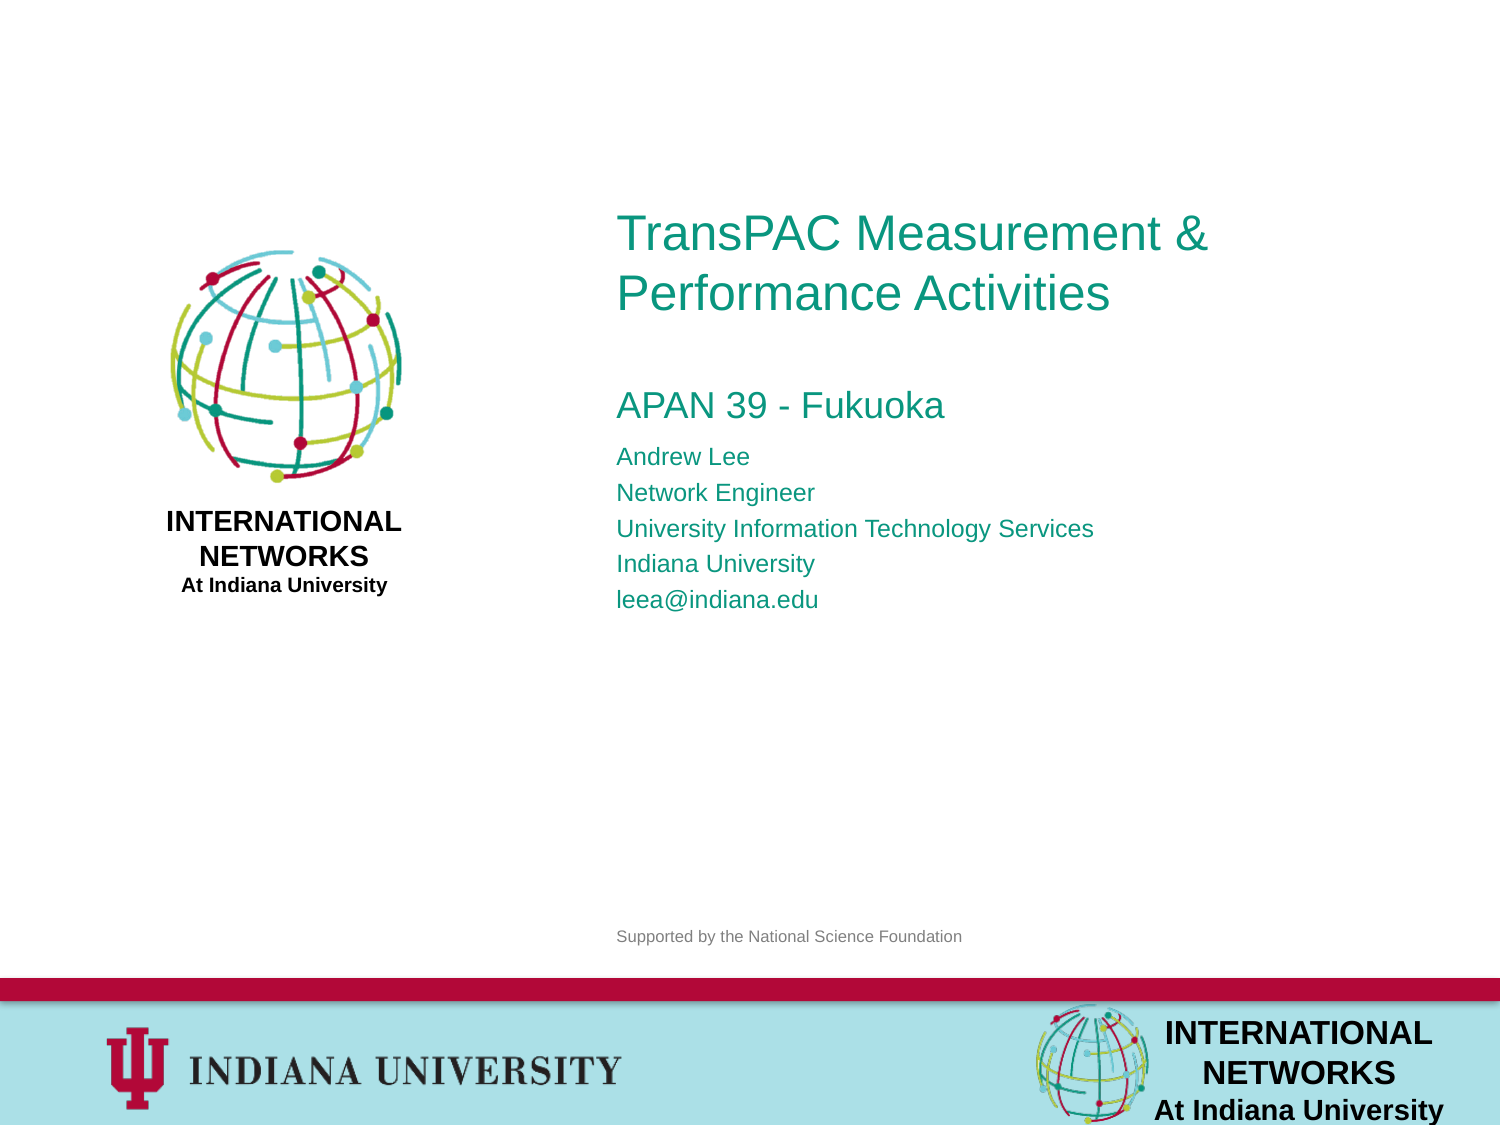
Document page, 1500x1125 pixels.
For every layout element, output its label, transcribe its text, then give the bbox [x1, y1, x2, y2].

text_box TransPAC Measurement & Performance Activities APAN 39 - Fukuoka [601, 193, 1441, 434]
picture [84, 1011, 640, 1125]
text_box Andrew Lee Network Engineer University Information Technology Services Indiana University leea@indiana.edu [601, 434, 1333, 657]
text_box INTERNATIONAL NETWORKS At Indiana University [104, 494, 465, 605]
picture [147, 244, 423, 591]
text_box Supported by the National Science Foundation [601, 918, 1500, 953]
picture [1025, 1002, 1159, 1125]
